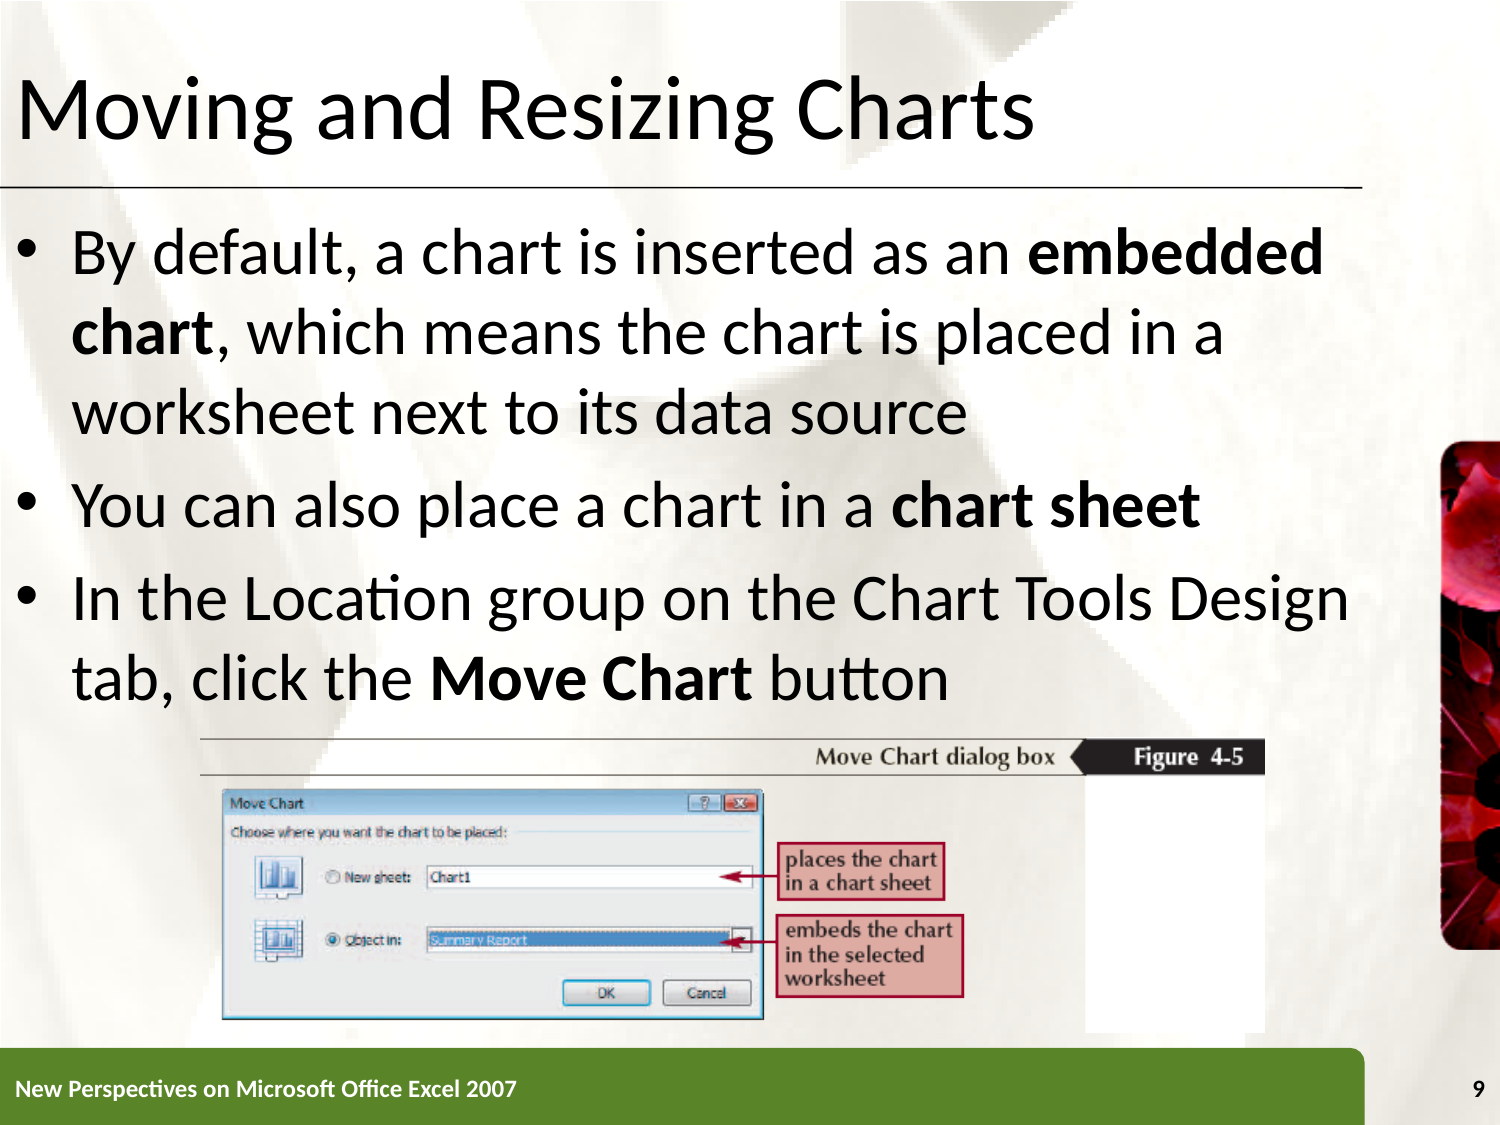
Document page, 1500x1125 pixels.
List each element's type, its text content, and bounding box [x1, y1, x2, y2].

list By default, a chart is inserted as an embedded chart, which means the chart is placed in a worksheet next to its data source You can also place a chart in a chart sheet In the Location group on the Chart Tools Design tab, click the Move Chart button [0, 199, 1426, 1006]
footer New Perspectives on Microsoft Office Excel 2007 [0, 1050, 1350, 1125]
title Moving and Resizing Charts [0, 24, 1363, 181]
slide_number 9 [1412, 1050, 1500, 1125]
picture [1437, 437, 1500, 950]
picture [199, 737, 1265, 1034]
